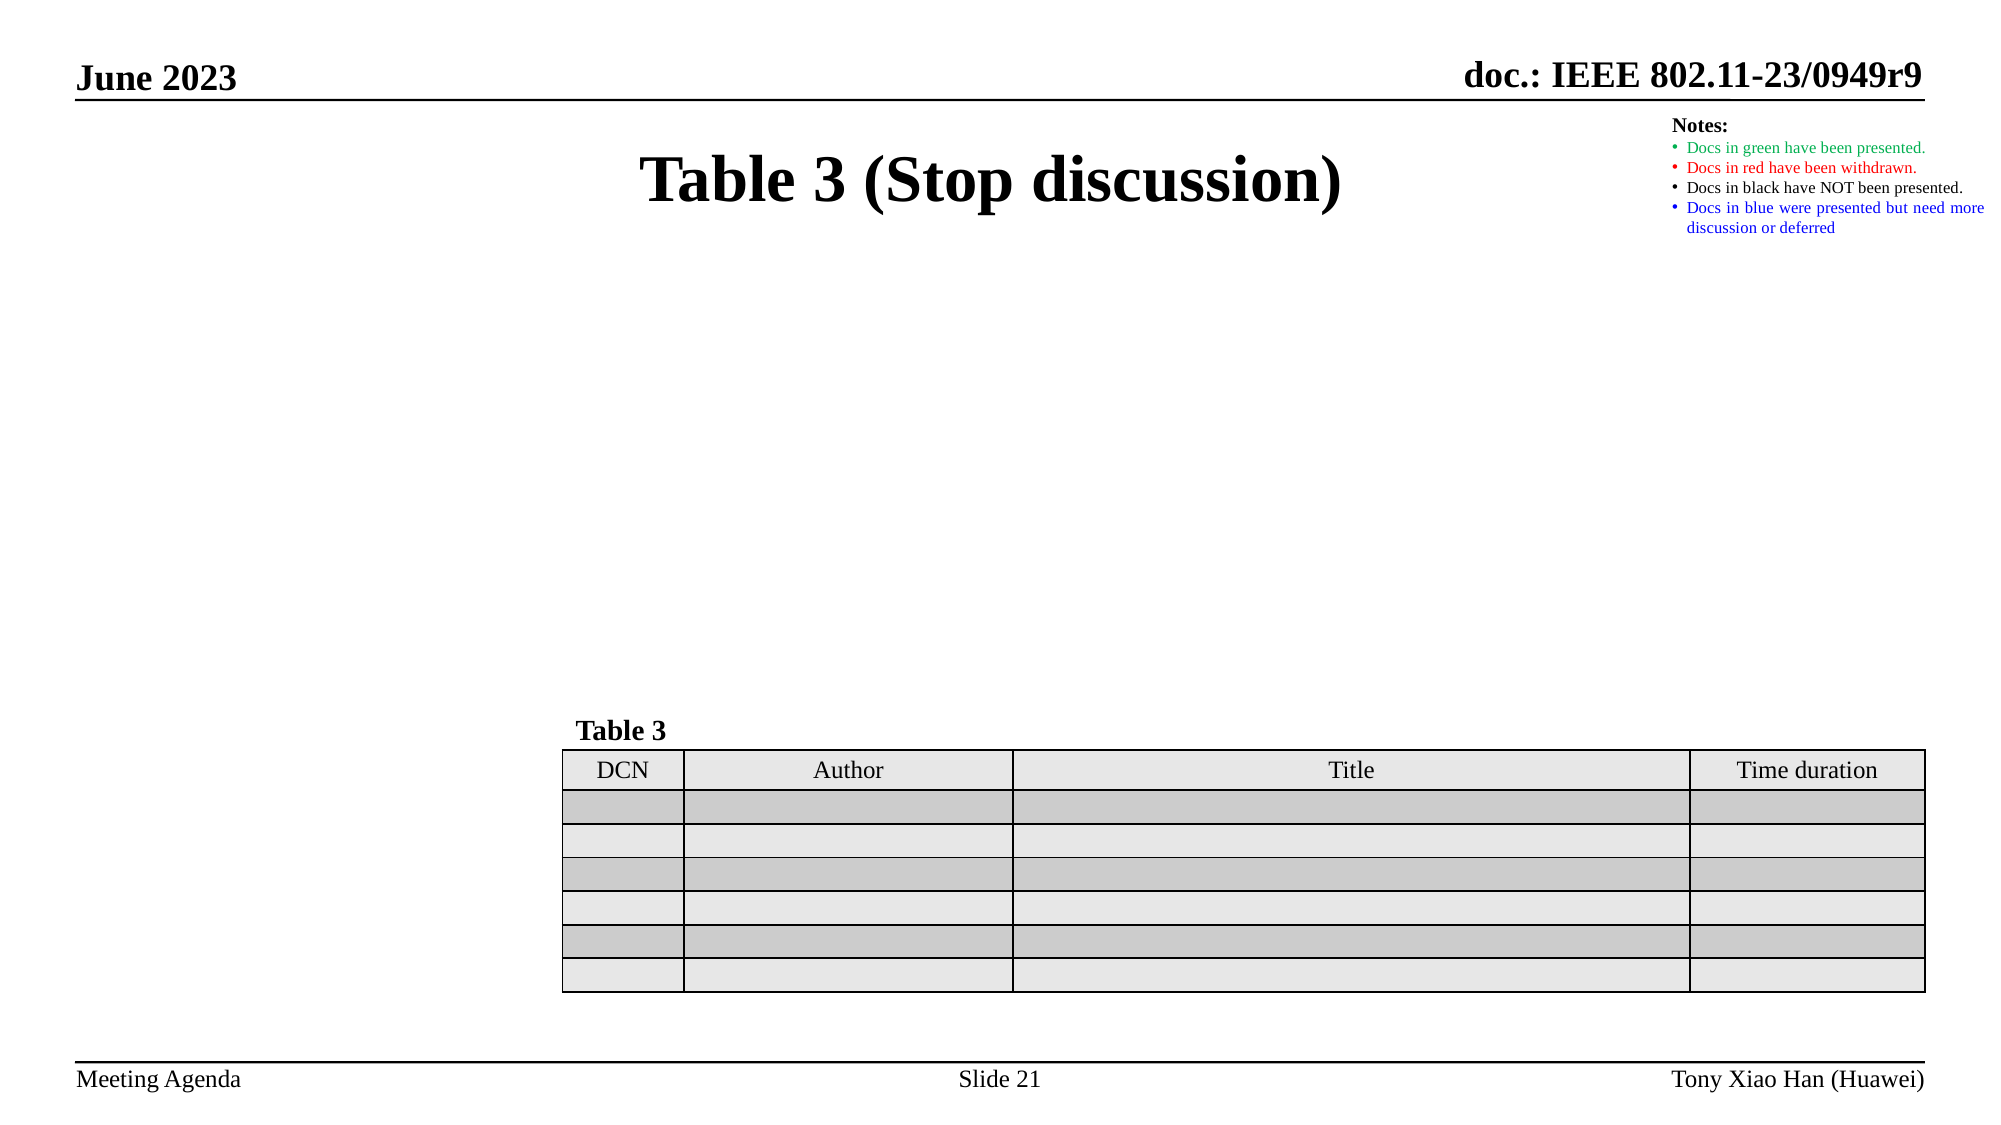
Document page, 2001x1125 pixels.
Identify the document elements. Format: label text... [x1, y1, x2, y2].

table_cell [1691, 926, 1924, 957]
table_cell [1691, 825, 1924, 857]
table_cell [563, 892, 683, 924]
table_cell [685, 959, 1012, 991]
table_cell [563, 791, 683, 823]
table_cell [563, 858, 683, 890]
table_cell [563, 825, 683, 857]
table_cell [685, 825, 1012, 857]
table_header Author [685, 751, 1012, 789]
table_cell [1014, 791, 1689, 823]
text_box Notes: Docs in green have been presented. Docs in red have been withdrawn. Docs in black have NOT been presented. Docs in blue were presented but need more discussion or deferred [1657, 104, 2000, 246]
table_cell [1014, 926, 1689, 957]
table_cell [1691, 791, 1924, 823]
table_cell [1014, 892, 1689, 924]
table_cell [563, 959, 683, 991]
text_box Table 3 (Stop discussion) [362, 87, 1638, 263]
table_cell [1691, 858, 1924, 890]
table_cell [563, 926, 683, 957]
table_cell [1014, 825, 1689, 857]
table_cell [1691, 892, 1924, 924]
table_cell [1014, 959, 1689, 991]
table_cell [685, 791, 1012, 823]
table_cell [1691, 959, 1924, 991]
table_header Title [1014, 751, 1689, 789]
table_cell [685, 858, 1012, 890]
table_header DCN [563, 751, 683, 789]
text_box Table 3 [560, 712, 711, 746]
table_cell [1014, 858, 1689, 890]
table_cell [685, 892, 1012, 924]
table_cell [685, 926, 1012, 957]
table_header Time duration [1691, 751, 1924, 789]
